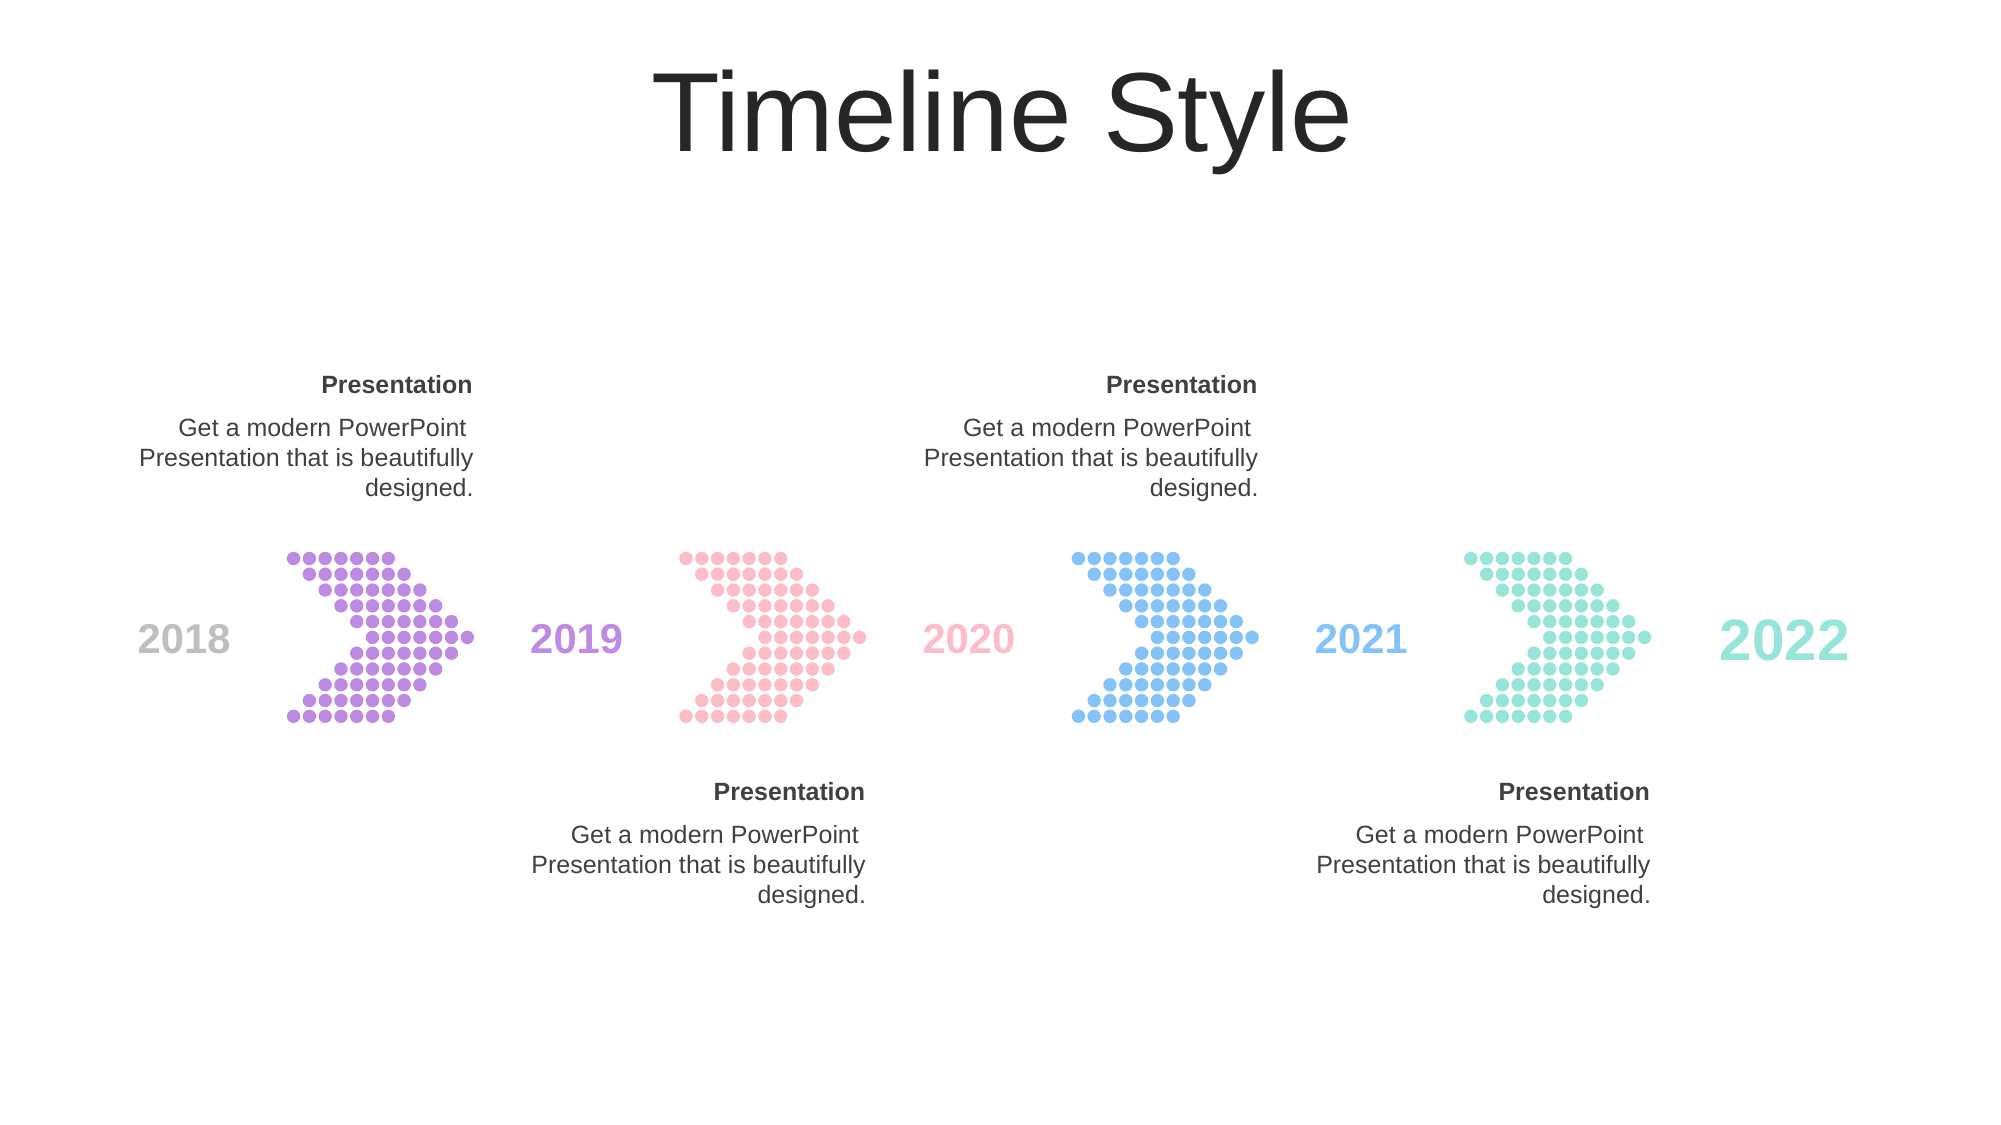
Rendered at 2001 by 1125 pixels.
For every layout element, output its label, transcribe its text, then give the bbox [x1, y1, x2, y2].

text_box [1543, 662, 1557, 676]
text_box [774, 662, 788, 676]
text_box [1574, 662, 1589, 676]
text_box [1511, 693, 1525, 708]
text_box [334, 662, 348, 676]
text_box [837, 630, 851, 645]
text_box [758, 583, 772, 597]
text_box [1574, 630, 1589, 645]
text_box [1606, 630, 1620, 645]
text_box [1574, 646, 1589, 660]
text_box [1150, 614, 1165, 629]
text_box [1119, 567, 1133, 581]
text_box [758, 599, 772, 613]
text_box [1543, 630, 1557, 645]
text_box [789, 567, 804, 581]
text_box [1543, 678, 1557, 692]
text_box [774, 583, 788, 597]
text_box [789, 614, 804, 629]
text_box 2022 [1682, 594, 1887, 679]
text_box [1543, 693, 1557, 708]
text_box [397, 646, 411, 660]
text_box [381, 709, 396, 724]
text_box [1182, 630, 1196, 645]
text_box [742, 662, 756, 676]
text_box [1527, 662, 1541, 676]
text_box [286, 551, 301, 566]
text_box [742, 599, 756, 613]
text_box [1166, 662, 1180, 676]
text_box [821, 646, 835, 660]
text_box [381, 567, 396, 581]
text_box [397, 678, 411, 692]
text_box [397, 693, 411, 708]
text_box [1495, 678, 1510, 692]
text_box [1166, 709, 1180, 724]
text_box [1511, 583, 1525, 597]
text_box [1213, 599, 1228, 613]
text_box [805, 630, 819, 645]
text_box [1166, 567, 1180, 581]
text_box [318, 551, 332, 566]
text_box [1229, 614, 1243, 629]
text_box [1495, 567, 1510, 581]
text_box [1574, 567, 1589, 581]
text_box [1119, 551, 1133, 566]
text_box [1150, 709, 1165, 724]
text_box [1574, 693, 1589, 708]
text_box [138, 360, 475, 511]
text_box [1543, 567, 1557, 581]
text_box [1574, 678, 1589, 692]
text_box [1315, 767, 1652, 918]
text_box [726, 678, 741, 692]
text_box [1071, 551, 1086, 566]
text_box [1087, 551, 1101, 566]
text_box [1087, 709, 1101, 724]
text_box [1103, 583, 1117, 597]
text_box [742, 567, 756, 581]
text_box [805, 678, 820, 692]
list Timeline Style [53, 55, 1952, 175]
text_box [1495, 693, 1510, 708]
text_box [365, 630, 380, 645]
text_box [726, 693, 741, 708]
text_box [1198, 583, 1212, 597]
text_box [365, 693, 380, 708]
text_box [1511, 599, 1525, 613]
text_box [1622, 630, 1636, 645]
text_box [1182, 678, 1196, 692]
text_box [1166, 614, 1180, 629]
text_box [1213, 630, 1228, 645]
text_box [710, 678, 725, 692]
text_box [1182, 567, 1196, 581]
text_box [350, 583, 364, 597]
text_box [1229, 630, 1243, 645]
text_box [381, 678, 396, 692]
text_box [1590, 630, 1604, 645]
text_box [428, 630, 443, 645]
text_box [350, 693, 364, 708]
text_box [318, 583, 332, 597]
text_box 2020 [897, 604, 1041, 670]
text_box [1213, 614, 1228, 629]
text_box [789, 583, 804, 597]
text_box [381, 646, 396, 660]
text_box [365, 551, 380, 566]
text_box [1590, 678, 1604, 692]
text_box [397, 567, 411, 581]
text_box [1527, 551, 1541, 566]
text_box [444, 614, 459, 629]
text_box [334, 551, 348, 566]
text_box [1527, 567, 1541, 581]
text_box [1197, 662, 1212, 676]
text_box [758, 630, 772, 645]
text_box [1511, 551, 1525, 566]
text_box [1103, 567, 1117, 581]
text_box [1166, 630, 1180, 645]
text_box [1197, 614, 1212, 629]
text_box [1590, 614, 1604, 629]
text_box [1495, 709, 1510, 724]
text_box [1229, 646, 1243, 660]
text_box [1479, 709, 1494, 724]
text_box [789, 678, 804, 692]
text_box [365, 678, 380, 692]
text_box [1087, 693, 1101, 708]
text_box [302, 709, 317, 724]
text_box [789, 662, 804, 676]
text_box [1119, 693, 1133, 708]
text_box [774, 567, 788, 581]
text_box [365, 614, 380, 629]
text_box [805, 583, 820, 597]
text_box [428, 646, 443, 660]
text_box [774, 599, 788, 613]
text_box [318, 678, 332, 692]
text_box [302, 693, 317, 708]
text_box [710, 551, 725, 566]
text_box [1543, 614, 1557, 629]
text_box [365, 583, 380, 597]
text_box [1119, 678, 1133, 692]
text_box [1574, 599, 1589, 613]
text_box [1558, 646, 1573, 660]
text_box [1166, 693, 1180, 708]
text_box [444, 646, 459, 660]
text_box [1182, 614, 1196, 629]
text_box [695, 567, 709, 581]
text_box [1103, 678, 1117, 692]
text_box [1182, 583, 1196, 597]
text_box [1134, 614, 1149, 629]
text_box [1182, 693, 1196, 708]
text_box [1166, 599, 1180, 613]
text_box [413, 646, 427, 660]
text_box [1166, 646, 1180, 660]
text_box [1495, 583, 1510, 597]
text_box [350, 614, 364, 629]
text_box [413, 630, 427, 645]
text_box [381, 551, 396, 566]
text_box [428, 662, 443, 676]
text_box [837, 646, 851, 660]
text_box [381, 630, 396, 645]
text_box [413, 614, 427, 629]
text_box [349, 709, 364, 724]
text_box [1134, 678, 1149, 692]
text_box [349, 599, 364, 613]
text_box [365, 662, 380, 676]
text_box [805, 662, 819, 676]
text_box 2019 [505, 604, 648, 670]
text_box [1166, 551, 1180, 566]
text_box [334, 678, 348, 692]
text_box 2021 [1290, 604, 1433, 670]
text_box [397, 583, 411, 597]
text_box [1134, 646, 1149, 660]
text_box [1527, 646, 1541, 660]
text_box [365, 646, 380, 660]
text_box [1558, 614, 1573, 629]
text_box [1606, 614, 1620, 629]
text_box [774, 630, 788, 645]
text_box [726, 709, 741, 724]
text_box [397, 614, 411, 629]
text_box [1166, 678, 1180, 692]
text_box [1134, 599, 1149, 613]
text_box [1543, 709, 1557, 724]
text_box [1150, 583, 1165, 597]
text_box [381, 693, 396, 708]
text_box [350, 646, 364, 660]
text_box [1590, 646, 1604, 660]
text_box [742, 693, 756, 708]
text_box [1558, 709, 1573, 724]
text_box [789, 599, 804, 613]
text_box [774, 709, 788, 724]
text_box [821, 630, 835, 645]
text_box [1558, 630, 1573, 645]
text_box [428, 614, 443, 629]
text_box [413, 678, 427, 692]
text_box [1527, 709, 1541, 724]
text_box [318, 567, 332, 581]
text_box [365, 567, 380, 581]
text_box [1071, 709, 1086, 724]
text_box [1479, 551, 1494, 566]
text_box [742, 614, 756, 629]
text_box [742, 709, 756, 724]
text_box [302, 551, 317, 566]
text_box [1103, 709, 1117, 724]
text_box [1182, 599, 1196, 613]
text_box [837, 614, 851, 629]
text_box [1558, 662, 1573, 676]
text_box [365, 709, 380, 724]
text_box [774, 646, 788, 660]
text_box [1622, 646, 1636, 660]
text_box [821, 662, 835, 676]
text_box [397, 662, 411, 676]
text_box [1134, 709, 1149, 724]
text_box [381, 599, 396, 613]
text_box [349, 662, 364, 676]
text_box [1606, 662, 1620, 676]
text_box [350, 678, 364, 692]
text_box [381, 614, 395, 629]
text_box [1150, 567, 1165, 581]
text_box [774, 678, 788, 692]
text_box [742, 646, 756, 660]
text_box [742, 551, 756, 566]
text_box [695, 709, 709, 724]
text_box [742, 583, 756, 597]
text_box [1543, 551, 1557, 566]
text_box 2018 [113, 604, 256, 670]
text_box [1197, 599, 1212, 613]
text_box [1511, 567, 1525, 581]
text_box [365, 599, 380, 613]
text_box [1198, 646, 1212, 660]
text_box [1245, 630, 1259, 645]
text_box [710, 709, 725, 724]
text_box [1558, 567, 1573, 581]
text_box [1543, 583, 1557, 597]
text_box [1119, 709, 1133, 724]
text_box [1511, 662, 1525, 676]
text_box [1213, 646, 1228, 660]
text_box [758, 614, 772, 629]
text_box [1479, 567, 1494, 581]
text_box [1213, 662, 1228, 676]
text_box [334, 567, 348, 581]
text_box [349, 551, 364, 566]
text_box [1150, 678, 1165, 692]
text_box [350, 567, 364, 581]
text_box [1590, 583, 1604, 597]
text_box [1103, 551, 1117, 566]
text_box [1150, 693, 1165, 708]
text_box [1150, 551, 1165, 566]
text_box [726, 551, 741, 566]
text_box [413, 599, 427, 613]
text_box [1198, 678, 1212, 692]
text_box [789, 646, 804, 660]
text_box [286, 709, 301, 724]
text_box [758, 646, 772, 660]
text_box [1558, 678, 1573, 692]
text_box [460, 630, 474, 645]
text_box [413, 583, 427, 597]
text_box [1479, 693, 1494, 708]
text_box [1527, 678, 1541, 692]
text_box [1637, 630, 1652, 645]
text_box [805, 646, 820, 660]
text_box [1150, 599, 1165, 613]
text_box [1119, 583, 1133, 597]
text_box [1464, 709, 1478, 724]
text_box [1182, 662, 1196, 676]
text_box [1134, 662, 1149, 676]
text_box [679, 551, 693, 566]
text_box [852, 630, 867, 645]
text_box [428, 599, 443, 613]
text_box [1527, 599, 1541, 613]
text_box [821, 614, 835, 629]
text_box [302, 567, 317, 581]
text_box [1527, 583, 1541, 597]
text_box [726, 583, 741, 597]
text_box [334, 599, 348, 613]
text_box [758, 709, 772, 724]
text_box [710, 567, 725, 581]
text_box [1198, 630, 1212, 645]
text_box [530, 767, 867, 918]
text_box [1464, 551, 1478, 566]
text_box [1543, 599, 1557, 613]
text_box [726, 662, 741, 676]
text_box [710, 693, 725, 708]
text_box [758, 678, 772, 692]
text_box [318, 693, 332, 708]
text_box [397, 630, 411, 645]
text_box [789, 693, 804, 708]
text_box [774, 693, 788, 708]
text_box [774, 551, 788, 566]
text_box [758, 662, 772, 676]
text_box [1622, 614, 1636, 629]
text_box [1543, 646, 1557, 660]
text_box [1511, 709, 1525, 724]
text_box [1495, 551, 1510, 566]
text_box [1606, 599, 1620, 613]
text_box [334, 693, 348, 708]
text_box [821, 599, 835, 613]
text_box [1574, 614, 1589, 629]
text_box [773, 614, 788, 629]
text_box [1166, 583, 1180, 597]
text_box [1134, 567, 1149, 581]
text_box [758, 551, 772, 566]
text_box [1103, 693, 1117, 708]
text_box [1150, 646, 1165, 660]
text_box [710, 583, 725, 597]
text_box [805, 614, 819, 629]
text_box [695, 551, 709, 566]
text_box [1527, 693, 1541, 708]
text_box [1150, 630, 1165, 645]
text_box [1558, 551, 1573, 566]
text_box [397, 599, 411, 613]
text_box [679, 709, 693, 724]
text_box [758, 693, 772, 708]
text_box [1087, 567, 1101, 581]
text_box [334, 709, 348, 724]
text_box [413, 662, 427, 676]
text_box [444, 630, 459, 645]
text_box [789, 630, 804, 645]
text_box [1119, 599, 1133, 613]
text_box [742, 678, 756, 692]
text_box [1119, 662, 1133, 676]
text_box [381, 583, 396, 597]
text_box [1150, 662, 1165, 676]
text_box [1511, 678, 1525, 692]
text_box [726, 599, 741, 613]
text_box [1590, 662, 1604, 676]
text_box [1558, 599, 1573, 613]
text_box [1558, 693, 1573, 708]
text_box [923, 360, 1259, 511]
text_box [1182, 646, 1196, 660]
text_box [695, 693, 709, 708]
text_box [334, 583, 348, 597]
text_box [1558, 583, 1573, 597]
text_box [758, 567, 772, 581]
text_box [1574, 583, 1589, 597]
text_box [805, 599, 819, 613]
text_box [1590, 599, 1604, 613]
text_box [1527, 614, 1541, 629]
text_box [1606, 646, 1620, 660]
text_box [1134, 583, 1149, 597]
text_box [726, 567, 741, 581]
text_box [318, 709, 332, 724]
text_box [381, 662, 396, 676]
text_box [1134, 693, 1149, 708]
text_box [1134, 551, 1149, 566]
